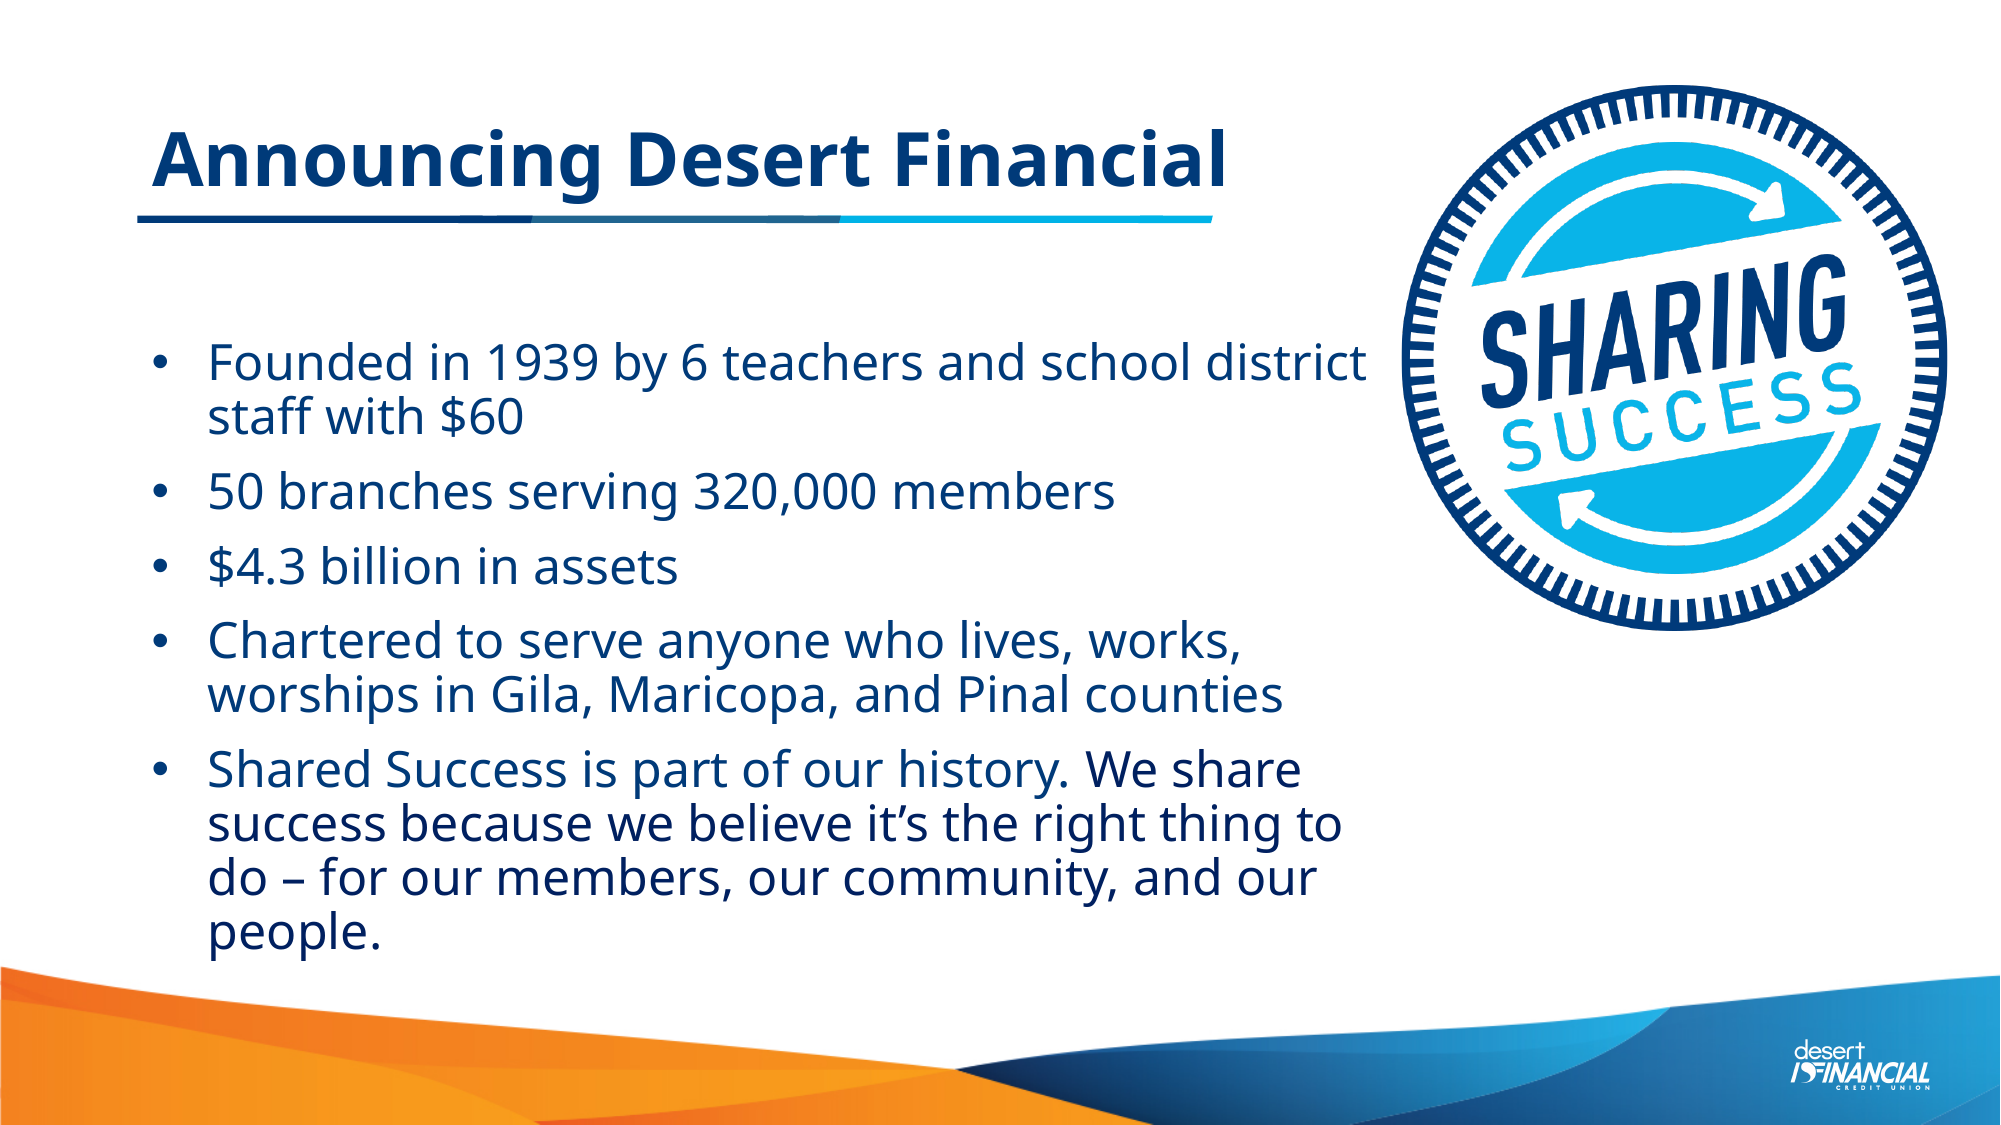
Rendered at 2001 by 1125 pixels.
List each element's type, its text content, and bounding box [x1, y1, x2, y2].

picture [0, 0, 2000, 1125]
list Announcing Desert Financial [137, 114, 1347, 197]
list Founded in 1939 by 6 teachers and school district staff with $60 50 branches serving 320,000 members $4.3 billion in assets Chartered to serve anyone who lives, works, worships in Gila, Maricopa, and Pinal counties Shared Success is part of our history. We share success because we believe it’s the right thing to do – for our members, our community, and our people. [136, 329, 1384, 968]
